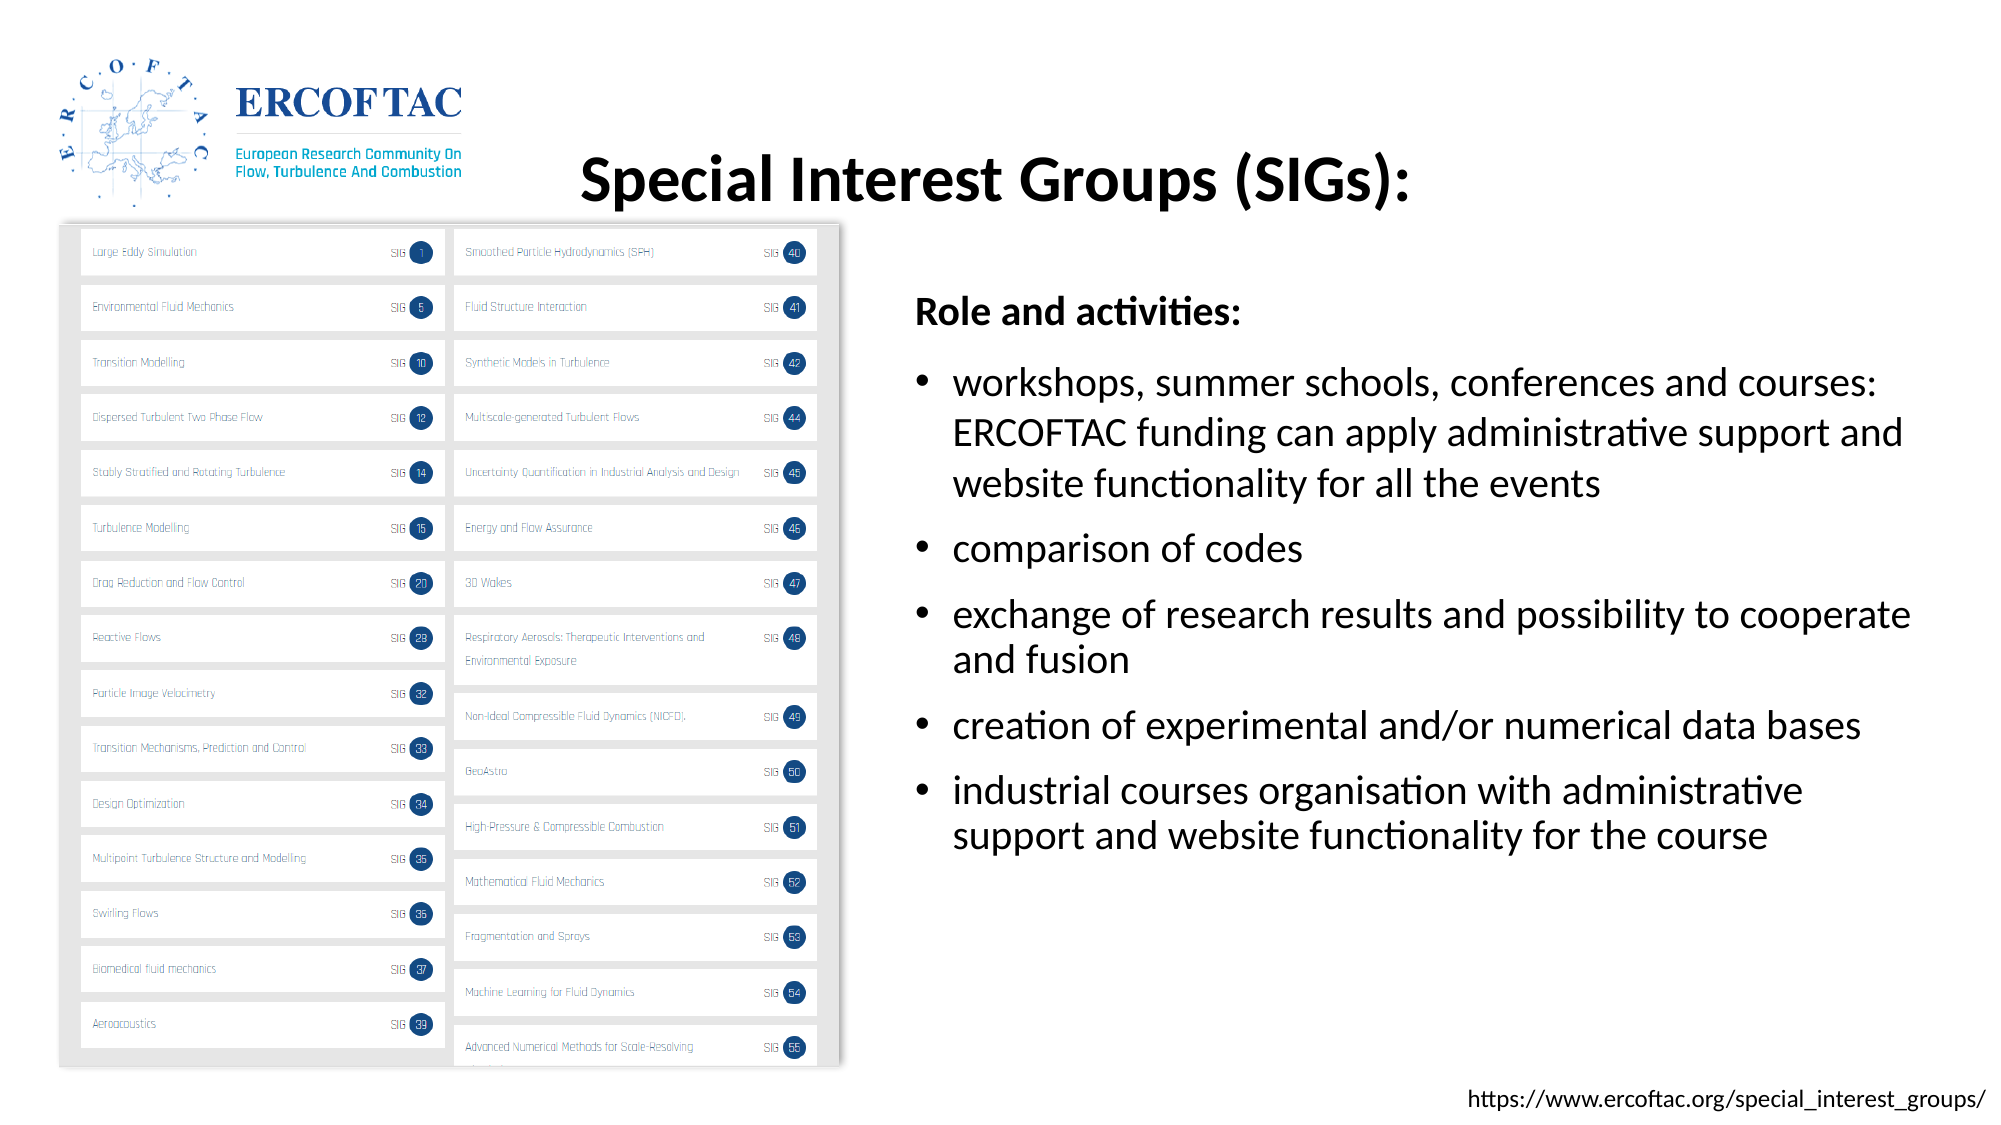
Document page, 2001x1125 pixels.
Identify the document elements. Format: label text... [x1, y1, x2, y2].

picture [58, 224, 839, 1068]
text_box https://www.ercoftac.org/special_interest_groups/ [1452, 1074, 2000, 1120]
list Role and activities: workshops, summer schools, conferences and courses: ERCOFTAC funding can apply administrative support and website functionality for all the events comparison of codes exchange of research results and possibility to cooperate and fusion creation of experimental and/or numerical data bases industrial courses organisation with administrative support and website functionality for the course [900, 281, 1961, 1068]
title Special Interest Groups (SIGs): [29, 135, 1979, 225]
picture [58, 58, 462, 207]
